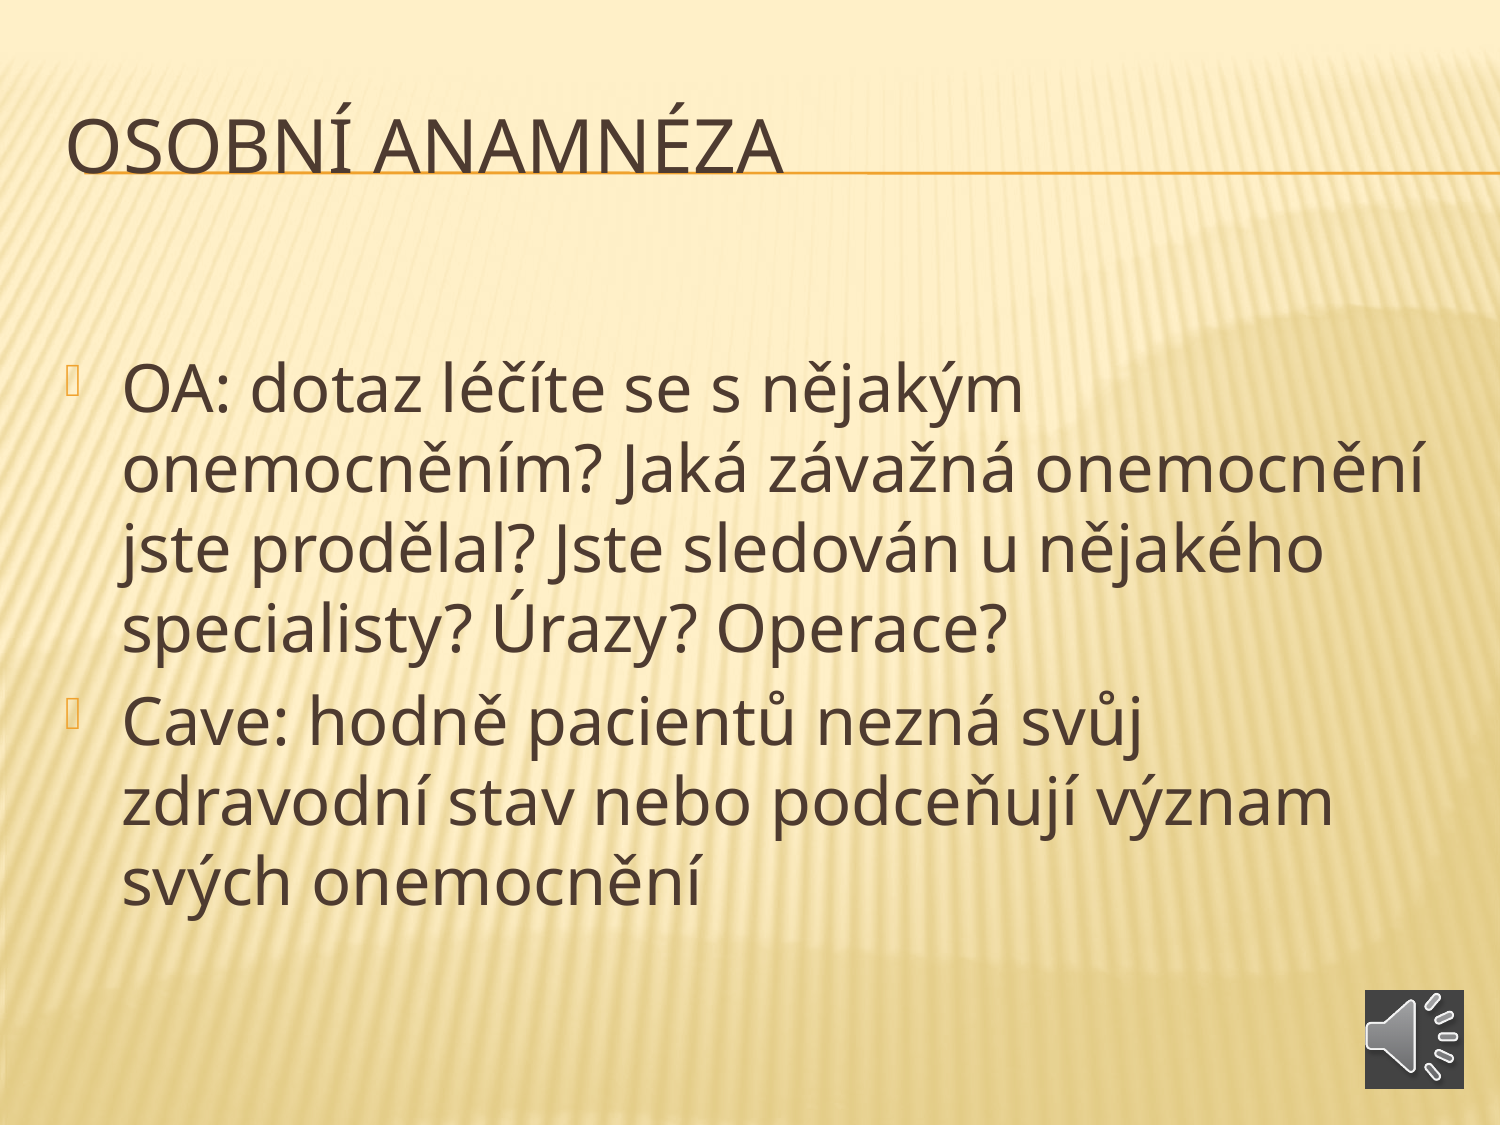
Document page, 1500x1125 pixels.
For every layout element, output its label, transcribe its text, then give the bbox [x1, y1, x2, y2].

picture [1364, 989, 1465, 1090]
title Osobní anamnéza [50, 75, 1475, 213]
list OA: dotaz léčíte se s nějakým onemocněním? Jaká závažná onemocnění jste prodělal? Jste sledován u nějakého specialisty? Úrazy? Operace? Cave: hodně pacientů nezná svůj zdravodní stav nebo podceňují význam svých onemocnění [50, 338, 1475, 998]
